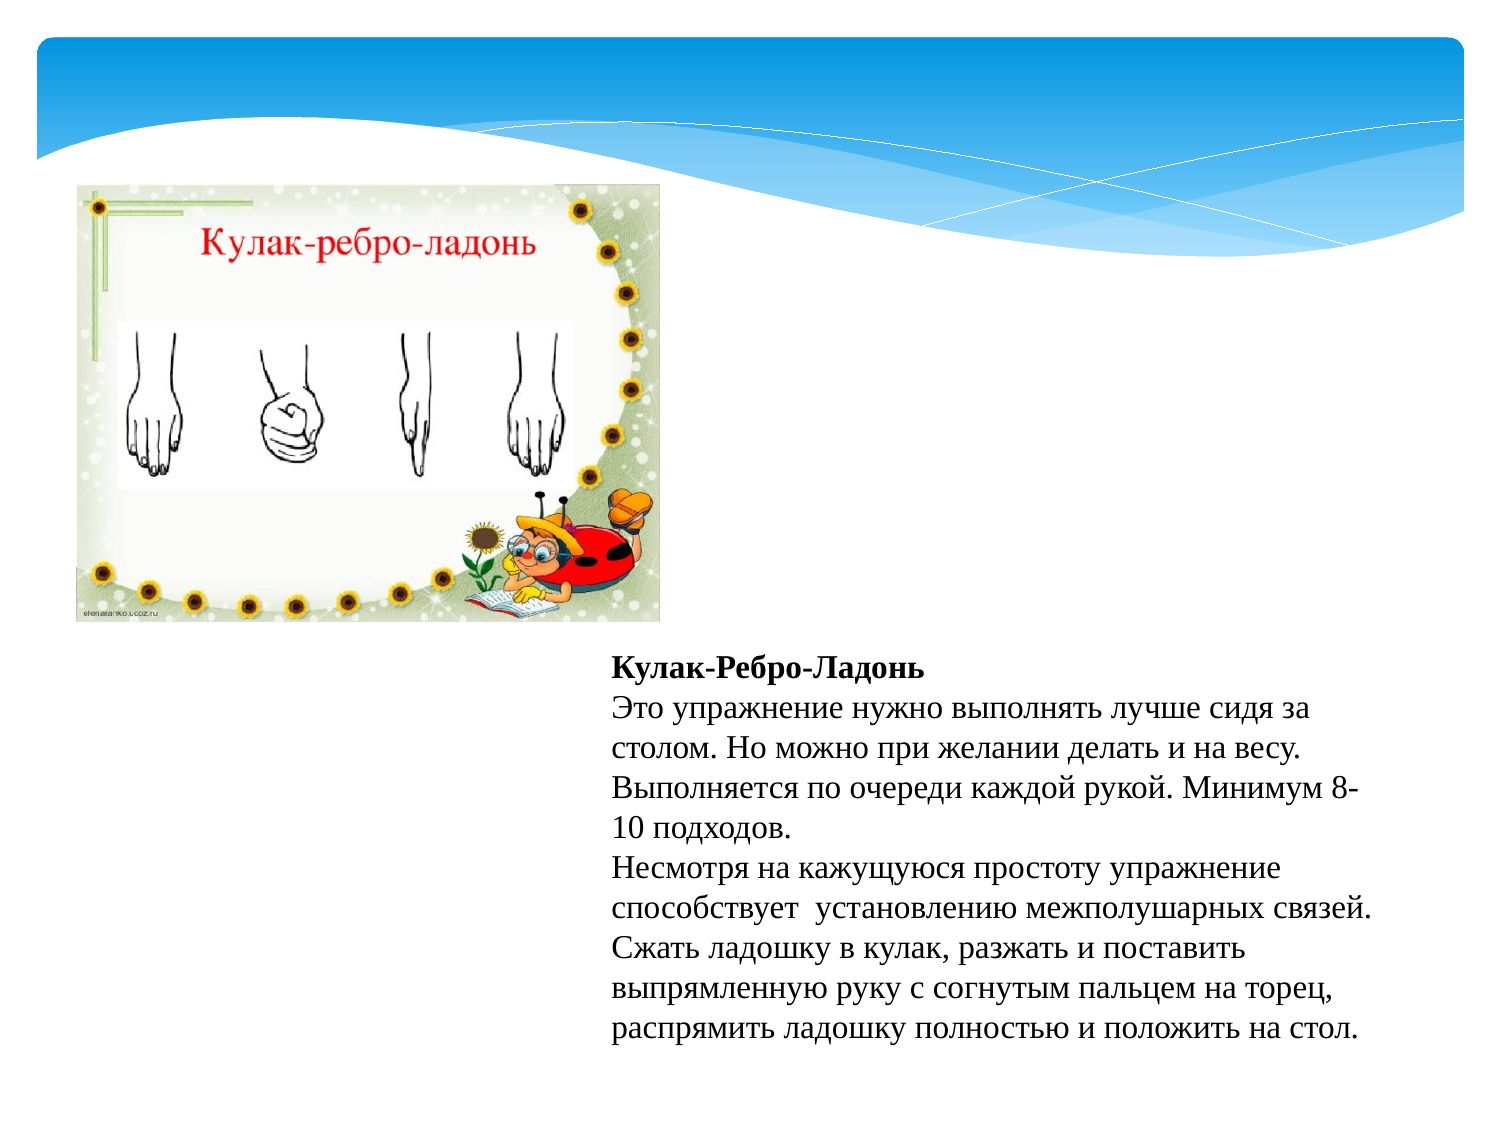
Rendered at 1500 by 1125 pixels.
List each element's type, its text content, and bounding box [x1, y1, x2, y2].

text_box Кулак-Ребро-Ладонь Это упражнение нужно выполнять лучше сидя за столом. Но можно при желании делать и на весу. Выполняется по очереди каждой рукой. Минимум 8-10 подходов. Несмотря на кажущуюся простоту упражнение способствует установлению межполушарных связей. Сжать ладошку в кулак, разжать и поставить выпрямленную руку с согнутым пальцем на торец, распрямить ладошку полностью и положить на стол. [596, 638, 1400, 1053]
picture [76, 184, 660, 622]
